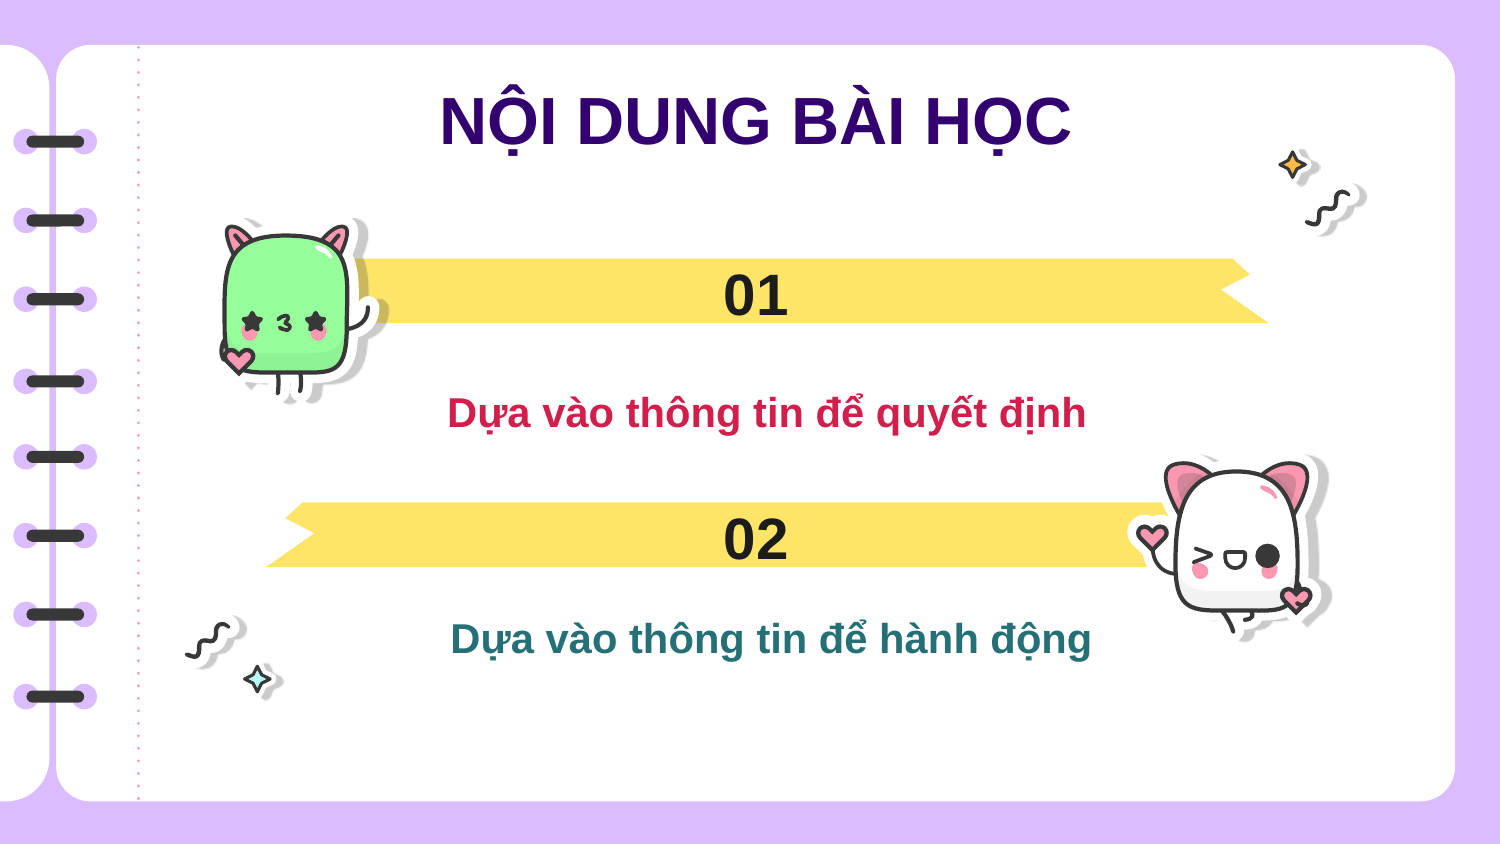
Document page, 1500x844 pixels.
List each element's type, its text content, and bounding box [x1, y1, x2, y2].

title 02 [678, 503, 835, 569]
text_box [244, 665, 271, 692]
text_box [266, 502, 1121, 567]
text_box Dựa vào thông tin để quyết định [432, 378, 1104, 444]
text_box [207, 215, 380, 403]
title NỘI DUNG BÀI HỌC [129, 88, 1383, 148]
text_box [384, 258, 1269, 324]
text_box Dựa vào thông tin để hành động [412, 604, 1131, 670]
title 01 [678, 260, 835, 325]
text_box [1127, 451, 1323, 642]
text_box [170, 599, 245, 682]
